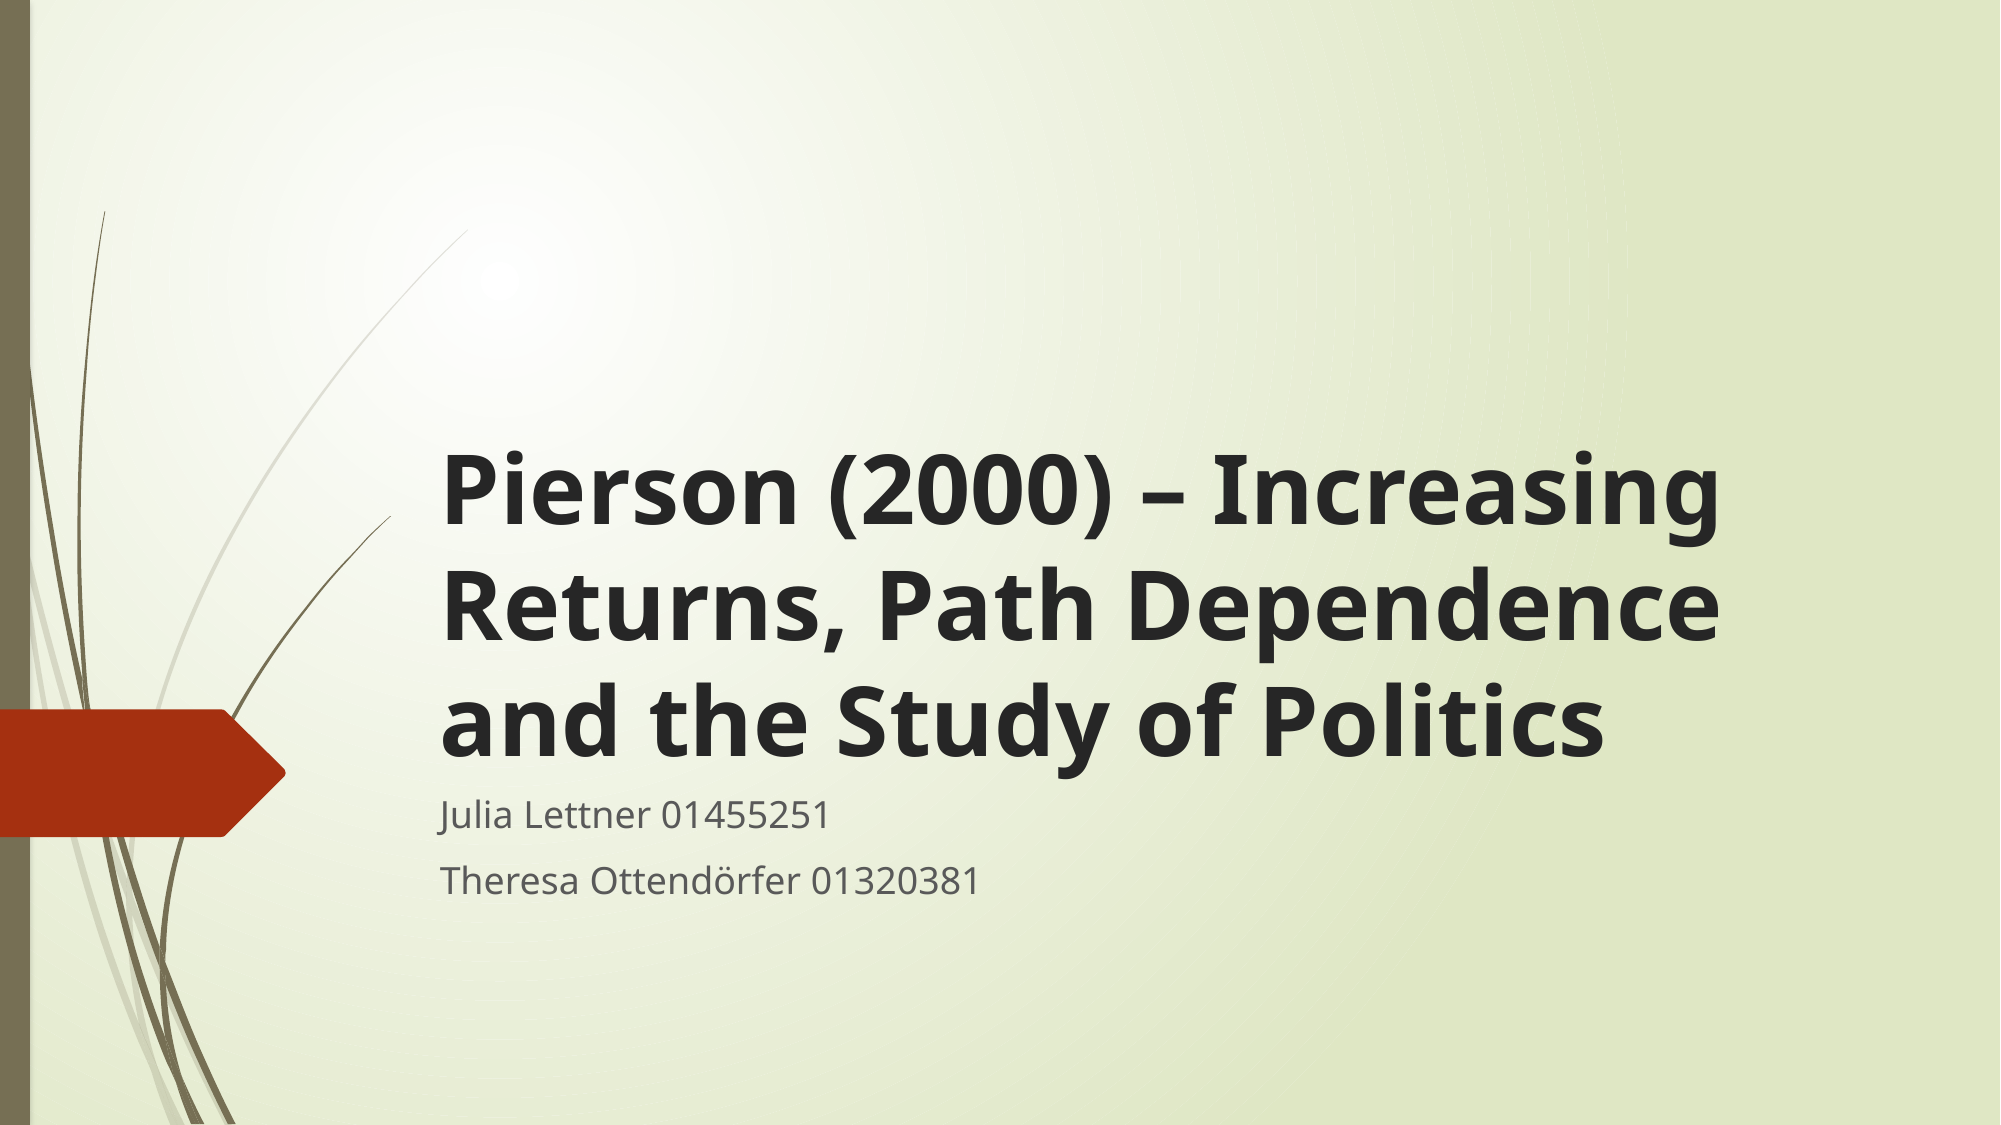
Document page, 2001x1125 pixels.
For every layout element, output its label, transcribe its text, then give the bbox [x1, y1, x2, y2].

title Pierson (2000) – Increasing Returns, Path Dependence and the Study of Politics [424, 412, 1888, 783]
subtitle Julia Lettner 01455251 Theresa Ottendörfer 01320381 [424, 783, 1888, 969]
